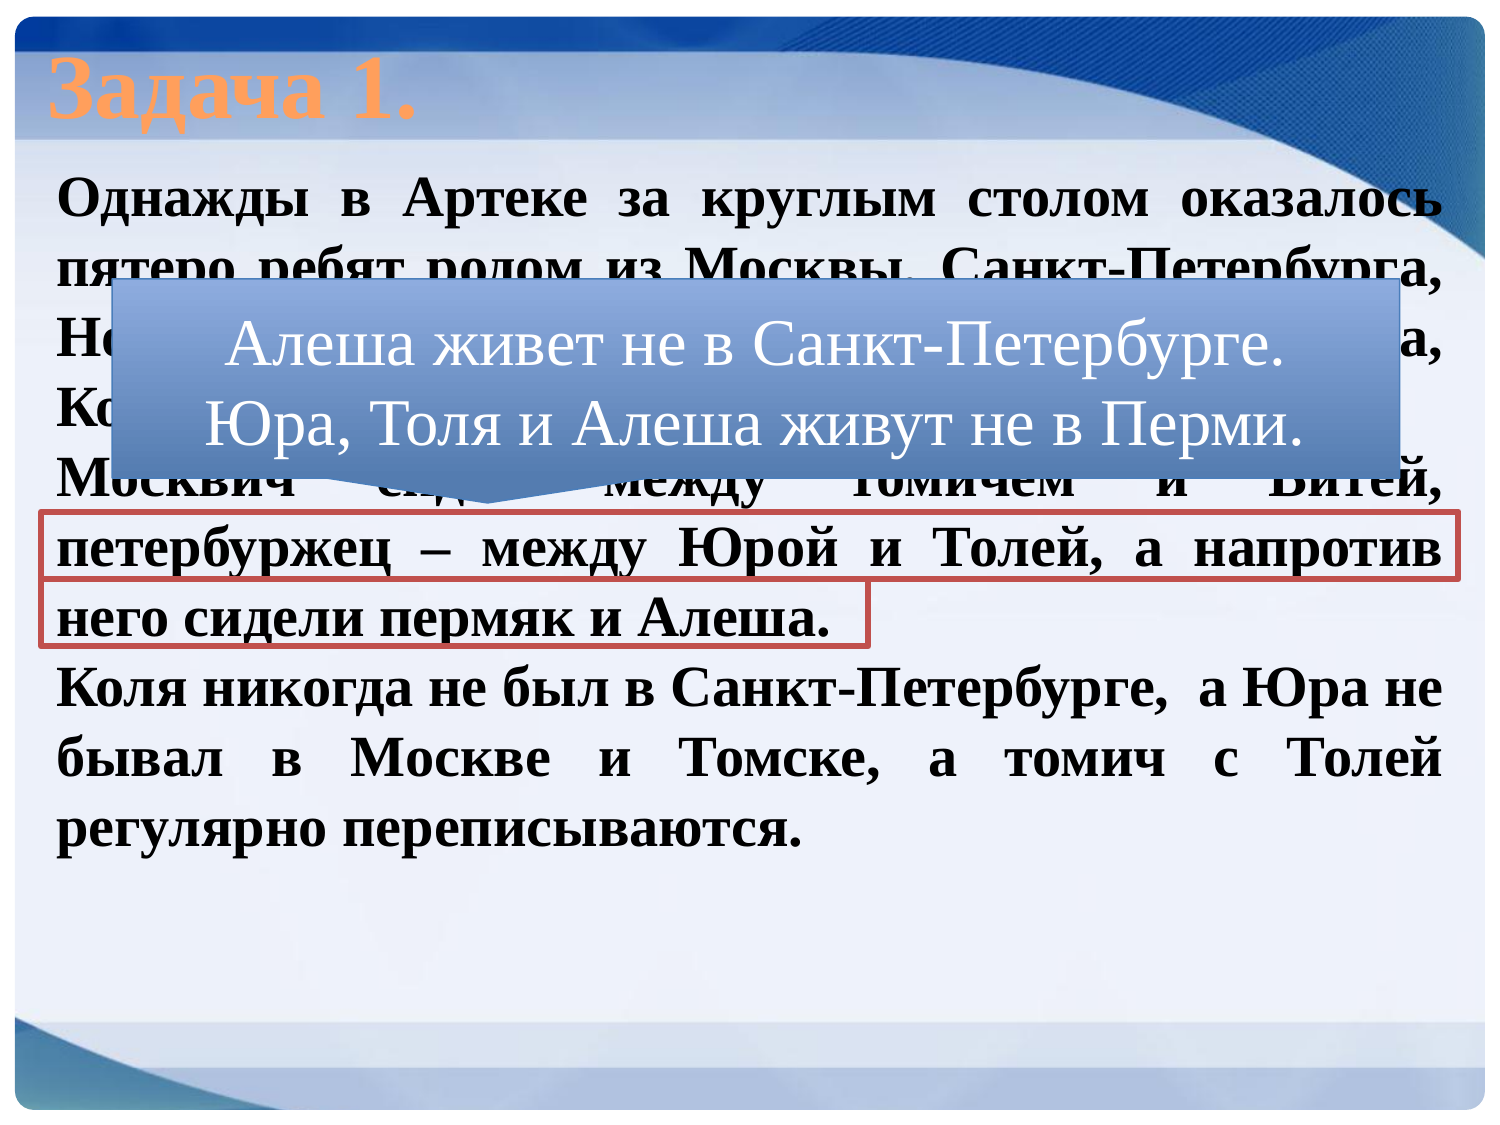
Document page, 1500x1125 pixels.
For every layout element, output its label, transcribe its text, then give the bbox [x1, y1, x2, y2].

picture [14, 16, 1485, 1110]
text_box Однажды в Артеке за круглым столом оказалось пятеро ребят родом из Москвы, Санкт-Петербурга, Новгорода, Перми и Томска: Юра, Толя, Алеша, Коля и Витя. Москвич сидел между томичем и Витей, петербуржец – между Юрой и Толей, а напротив него сидели пермяк и Алеша. Коля никогда не был в Санкт-Петербурге, а Юра не бывал в Москве и Томске, а томич с Толей регулярно переписываются. [41, 581, 1459, 866]
text_box Однажды в Артеке за круглым столом оказалось пятеро ребят родом из Москвы, Санкт-Петербурга, Новгорода, Перми и Томска: Юра, Толя, Алеша, Коля и Витя. Москвич сидел между томичем и Витей, петербуржец – между Юрой и Толей, а напротив него сидели пермяк и Алеша. Коля никогда не был в Санкт-Петербурге, а Юра не бывал в Москве и Томске, а томич с Толей регулярно переписываются. [41, 150, 1459, 510]
text_box Алеша живет не в Санкт-Петербурге. Юра, Толя и Алеша живут не в Перми. [111, 278, 1401, 504]
text_box [39, 510, 1460, 581]
text_box [39, 581, 870, 648]
text_box Задача 1. [31, 19, 435, 144]
